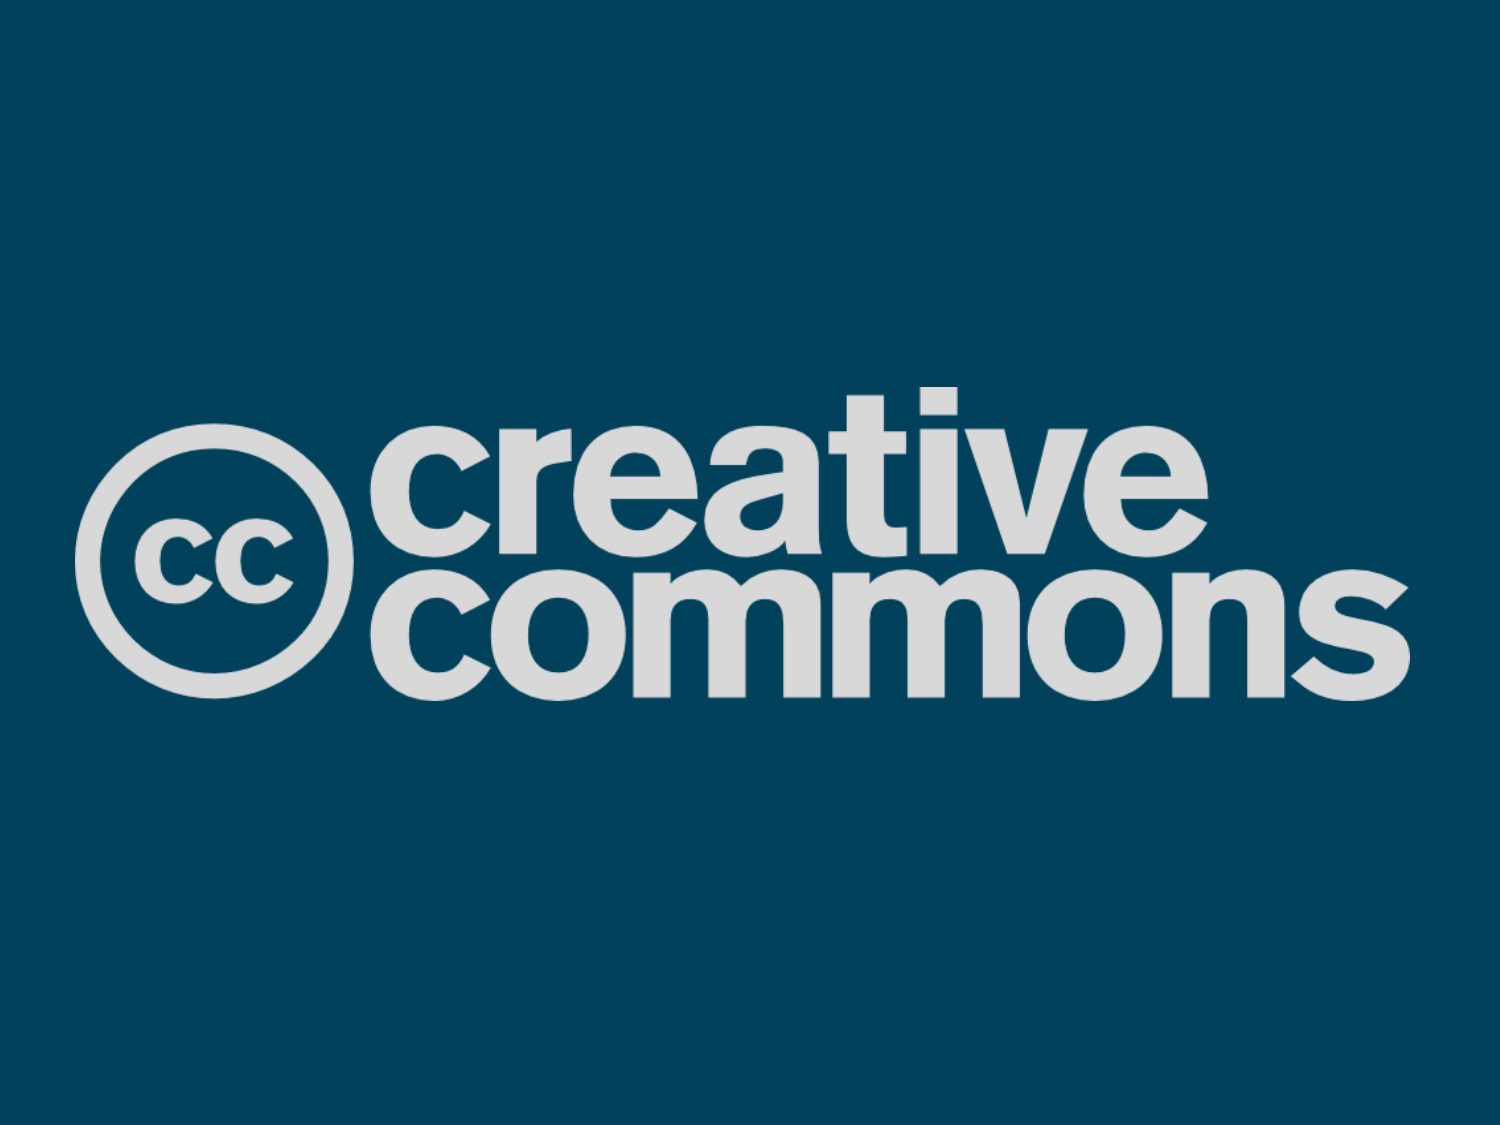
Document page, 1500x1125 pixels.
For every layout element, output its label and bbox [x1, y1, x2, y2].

picture [370, 570, 490, 700]
picture [704, 426, 822, 557]
picture [490, 570, 626, 700]
picture [920, 429, 957, 554]
picture [1172, 570, 1285, 698]
picture [920, 388, 957, 415]
picture [965, 429, 1088, 554]
picture [1291, 570, 1409, 700]
picture [1027, 570, 1162, 700]
picture [574, 426, 698, 557]
picture [370, 426, 491, 557]
picture [829, 395, 907, 557]
picture [833, 570, 1020, 698]
picture [1084, 426, 1208, 557]
picture [500, 429, 571, 554]
picture [633, 570, 821, 698]
picture [76, 424, 353, 699]
